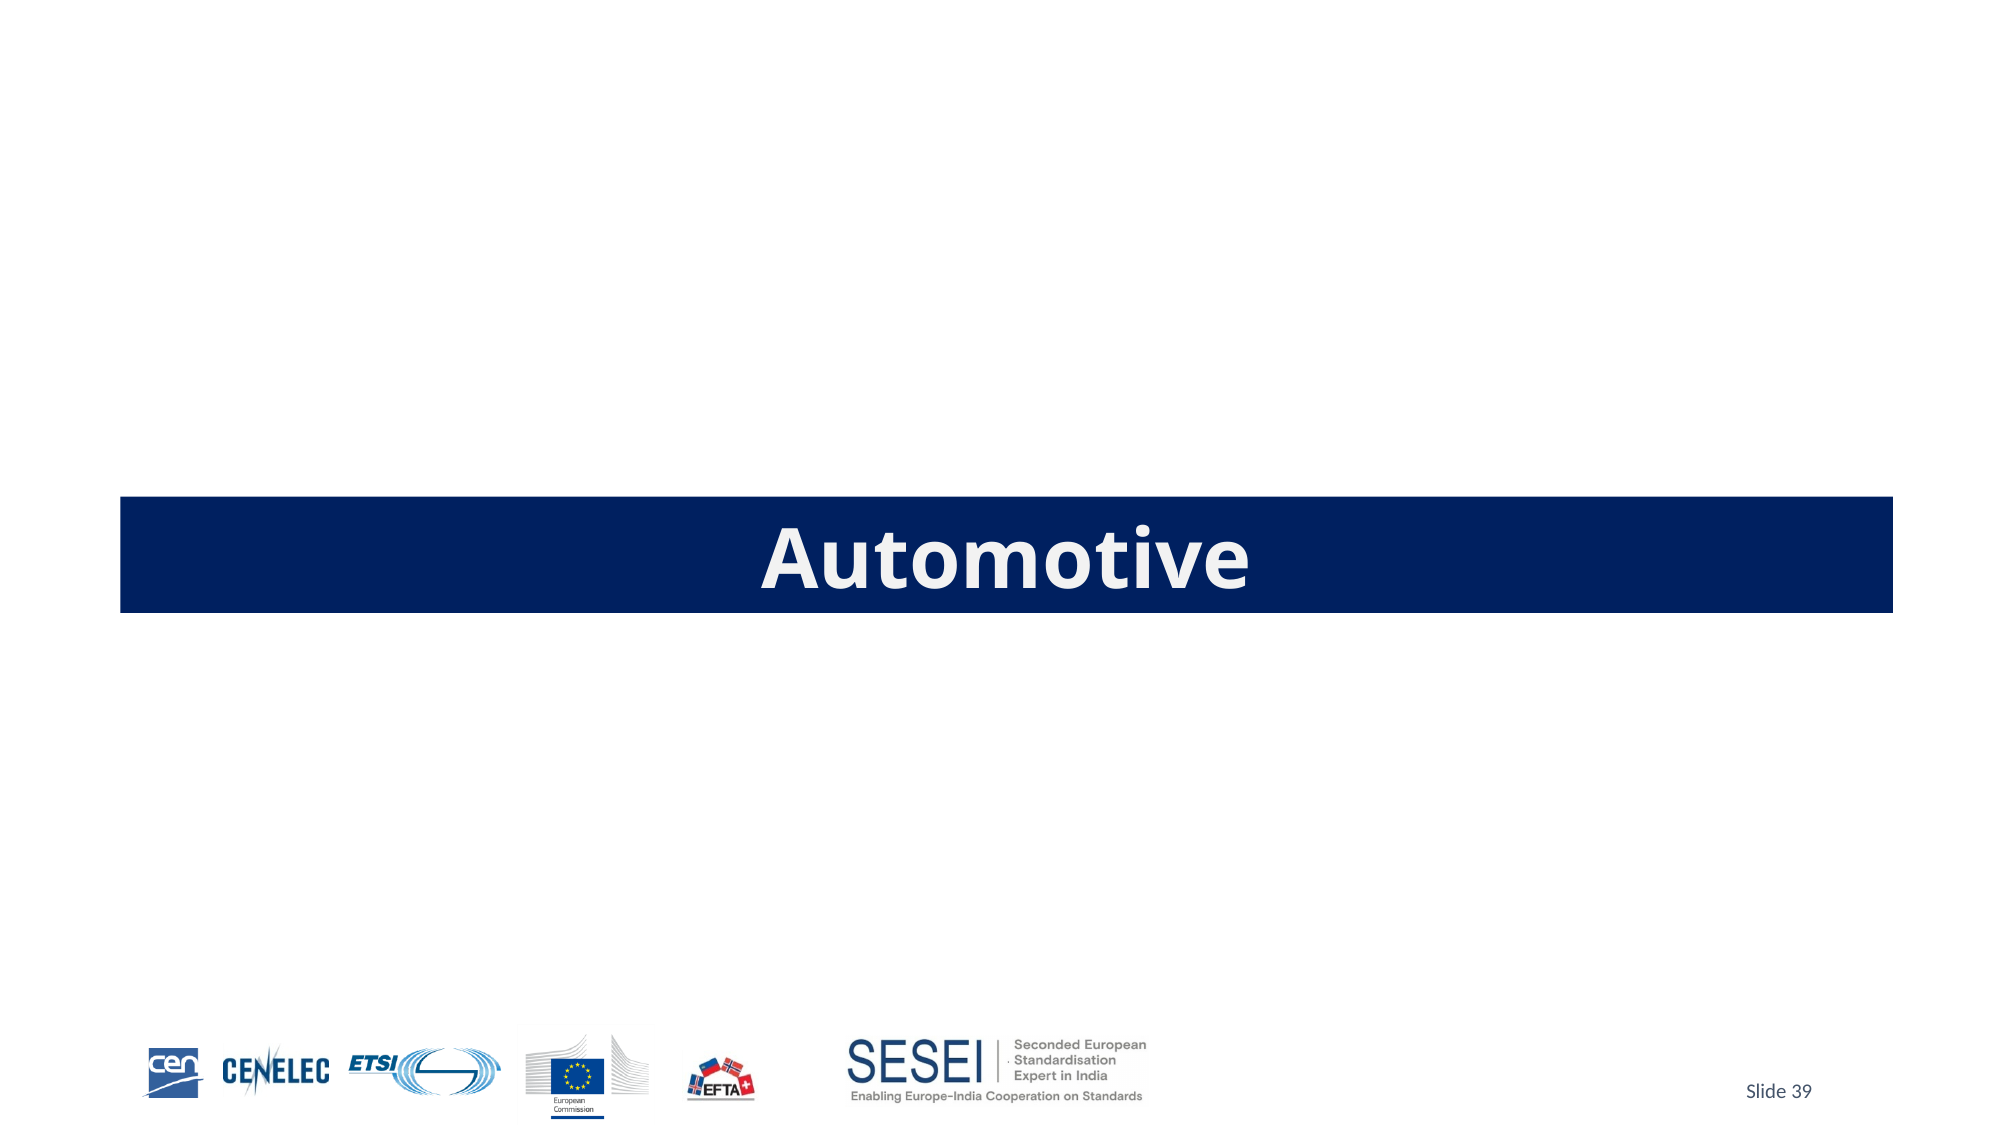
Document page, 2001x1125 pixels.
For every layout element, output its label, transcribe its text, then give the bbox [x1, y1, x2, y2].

picture [142, 1048, 204, 1098]
picture [517, 1024, 655, 1125]
picture [348, 1048, 503, 1096]
picture [682, 1050, 759, 1103]
picture [223, 1043, 329, 1097]
picture [845, 1035, 1149, 1107]
title Automotive [120, 496, 1893, 613]
